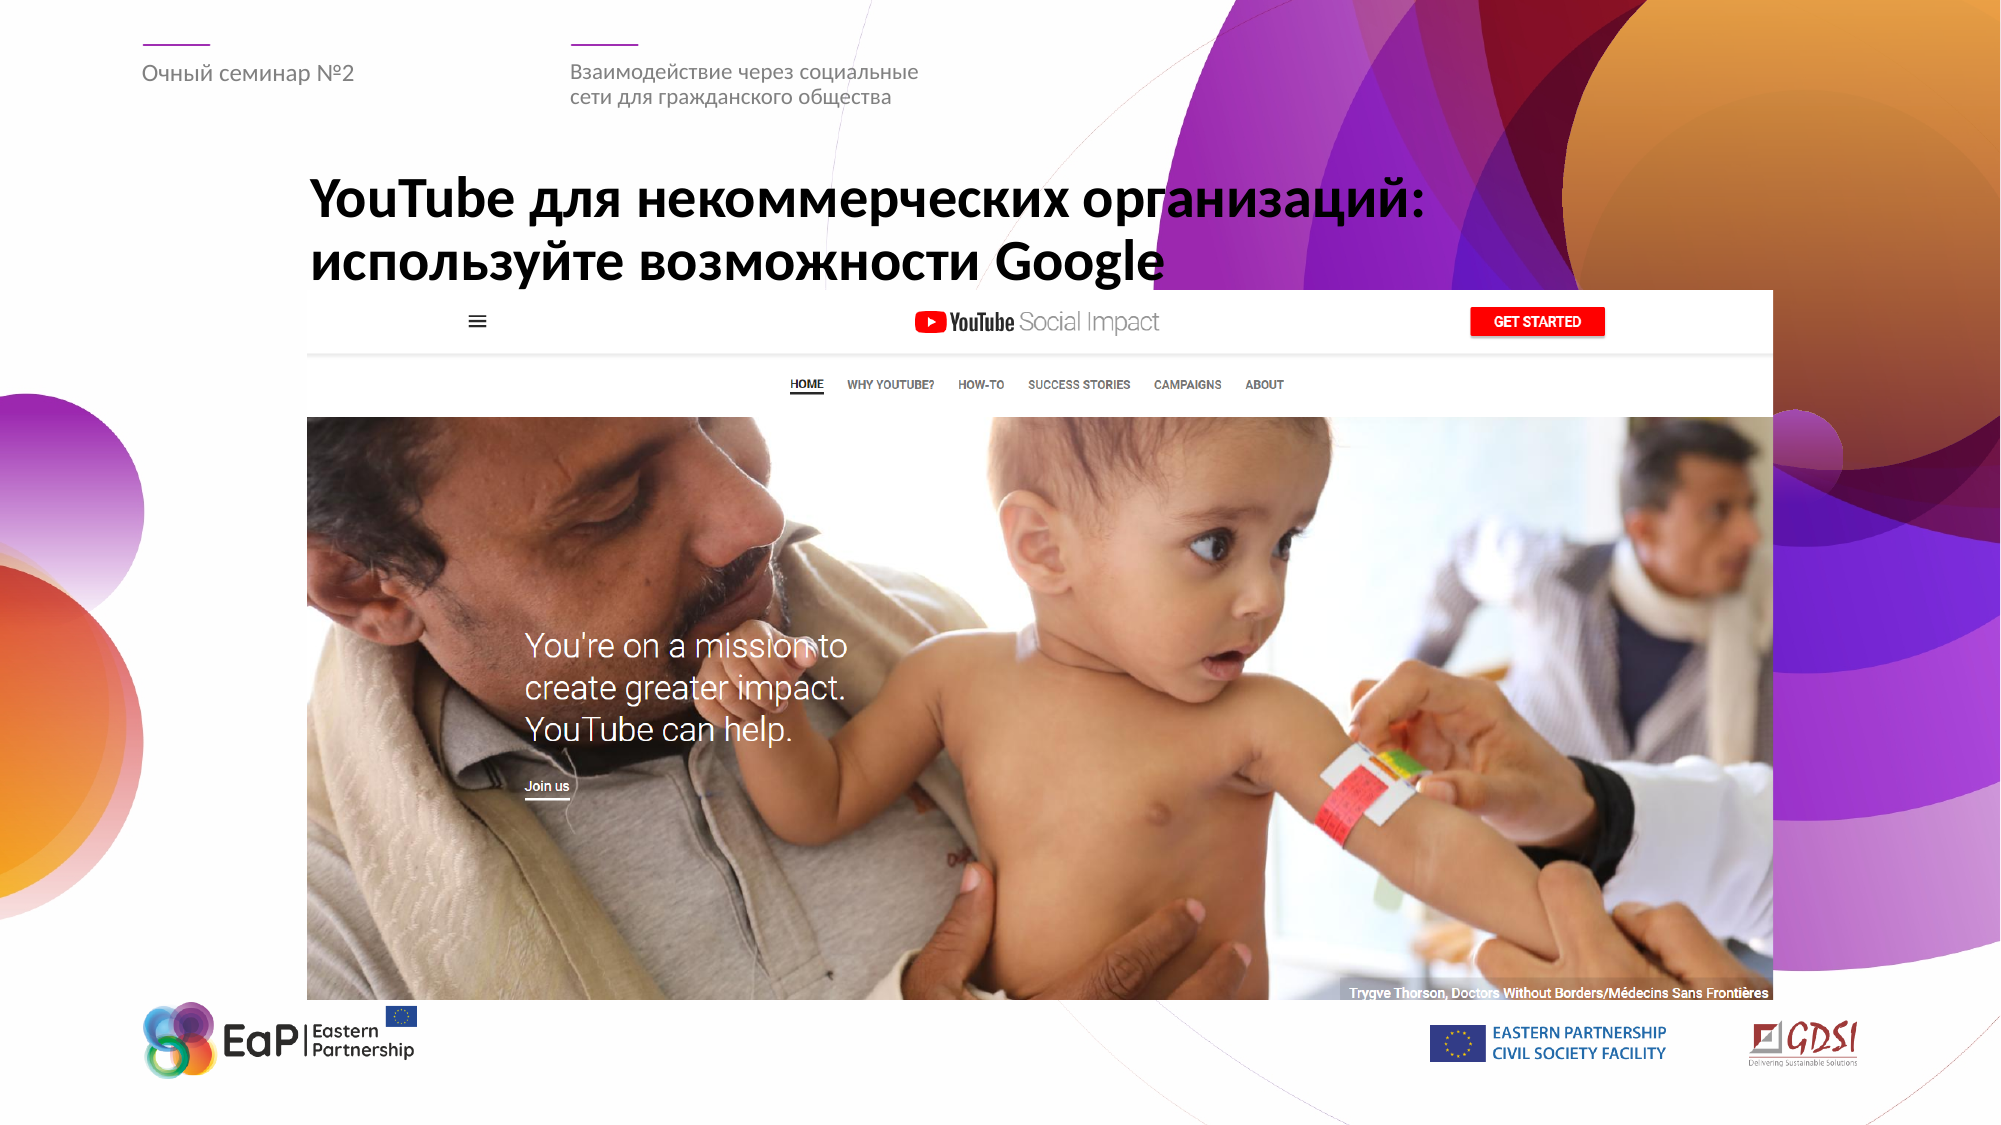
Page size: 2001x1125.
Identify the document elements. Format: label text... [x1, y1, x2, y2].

text_box [1563, 0, 2000, 471]
list Взаимодействие через социальные сети для гражданского общества [554, 52, 935, 137]
title YouTube для некоммерческих организаций: используйте возможности Google [295, 159, 1747, 252]
picture [0, 0, 2001, 1125]
list Очный семинар №2 [126, 52, 507, 137]
text_box [1774, 408, 1844, 506]
